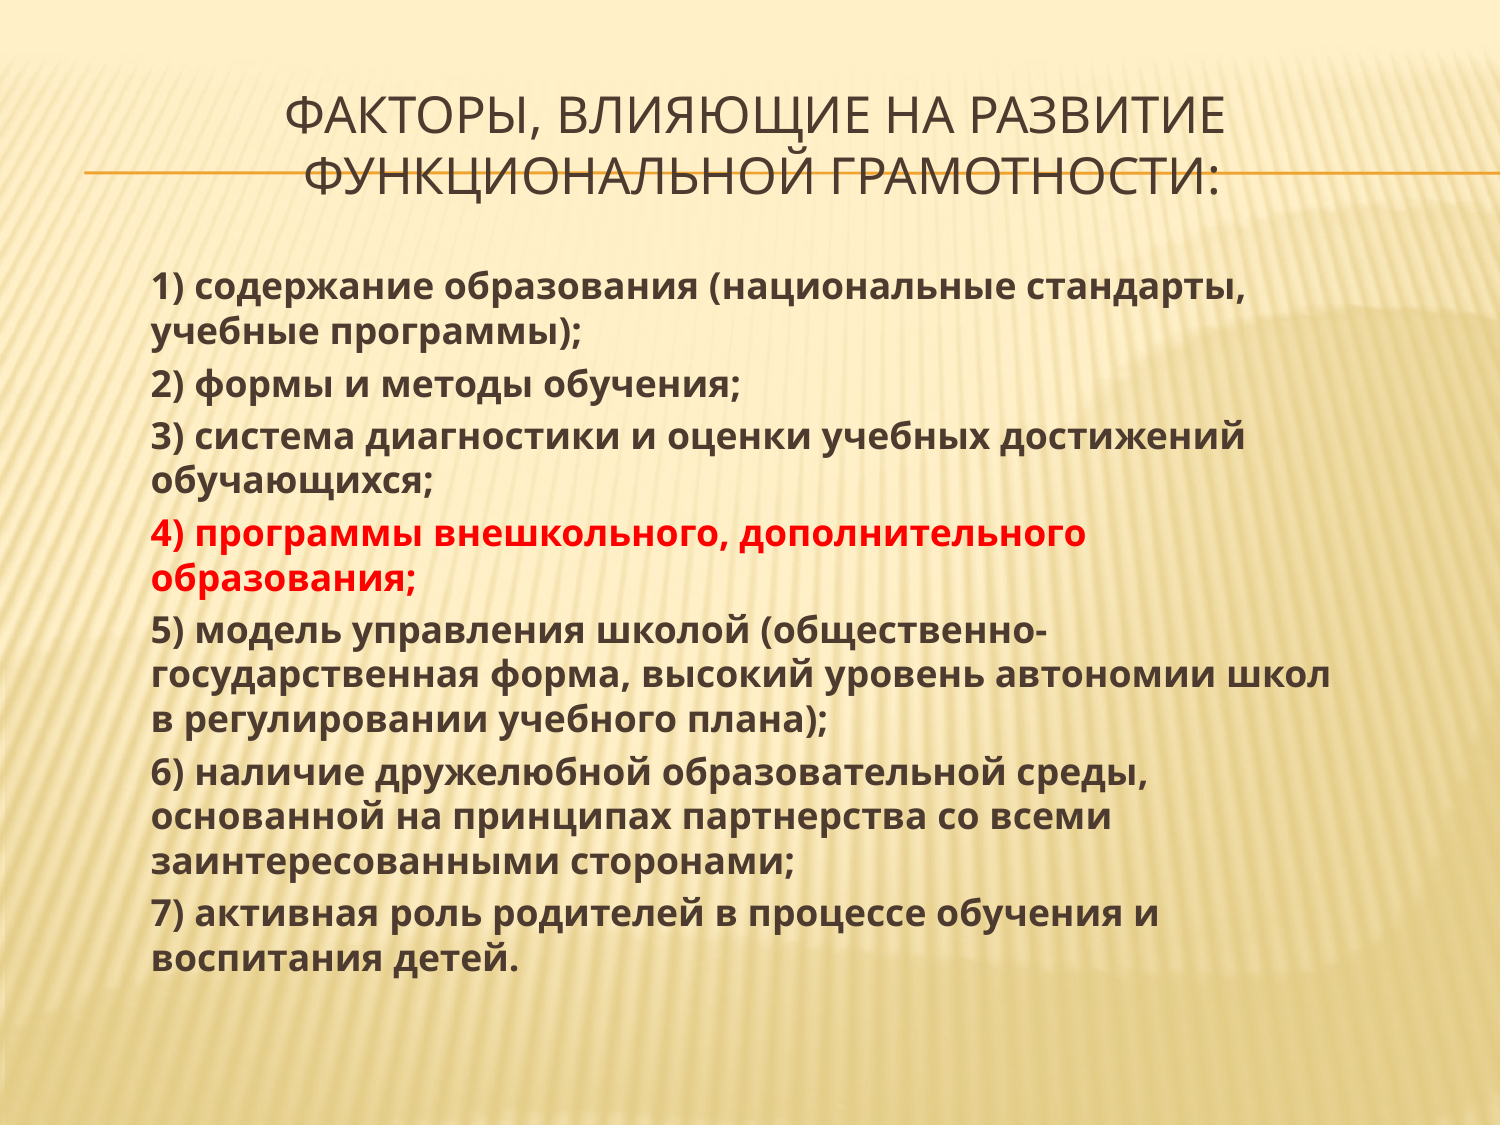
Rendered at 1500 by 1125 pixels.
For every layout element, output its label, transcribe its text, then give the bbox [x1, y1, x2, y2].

list 1) содержание образования (национальные стандарты, учебные программы); 2) формы и методы обучения; 3) система диагностики и оценки учебных достижений обучающихся; 4) программы внешкольного, дополнительного образования; 5) модель управления школой (общественно-государственная форма, высокий уровень автономии школ в регулировании учебного плана); 6) наличие дружелюбной образовательной среды, основанной на принципах партнерства со всеми заинтересованными сторонами; 7) активная роль родителей в процессе обучения и воспитания детей. [135, 255, 1356, 998]
title Факторы, влияющие на развитие функциональной грамотности: [50, 75, 1475, 213]
